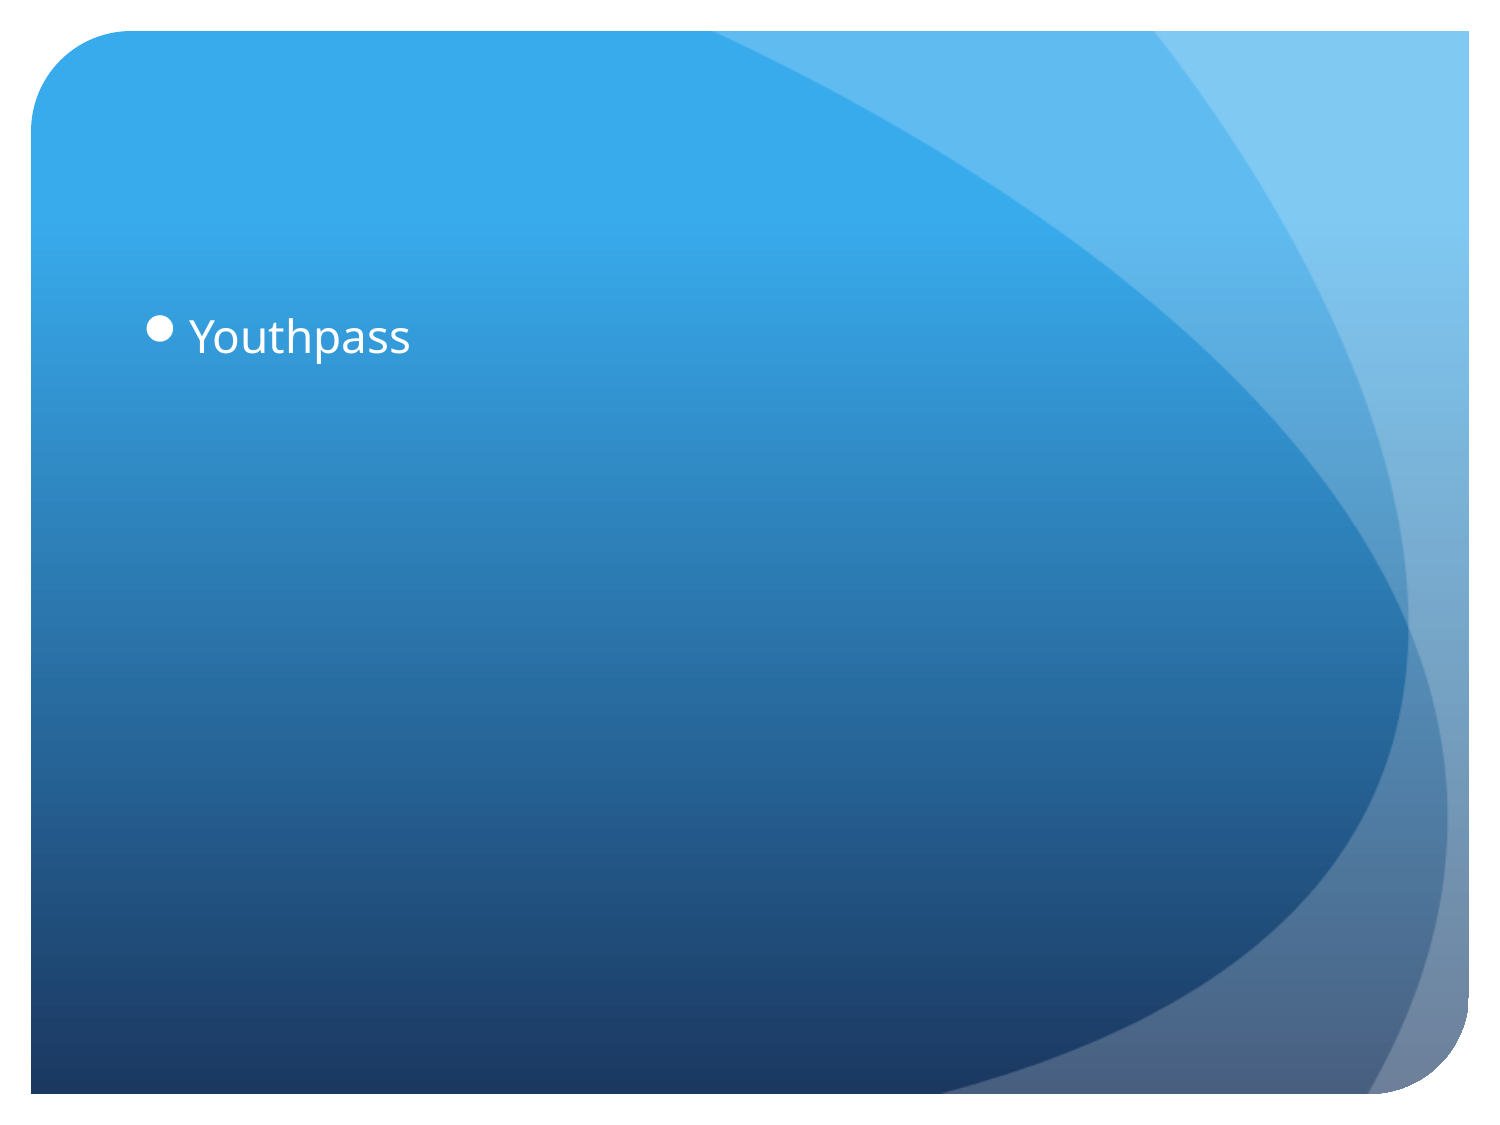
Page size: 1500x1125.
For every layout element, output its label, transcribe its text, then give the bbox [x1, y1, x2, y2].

picture [24, 30, 1473, 1094]
list Youthpass [127, 299, 1372, 991]
